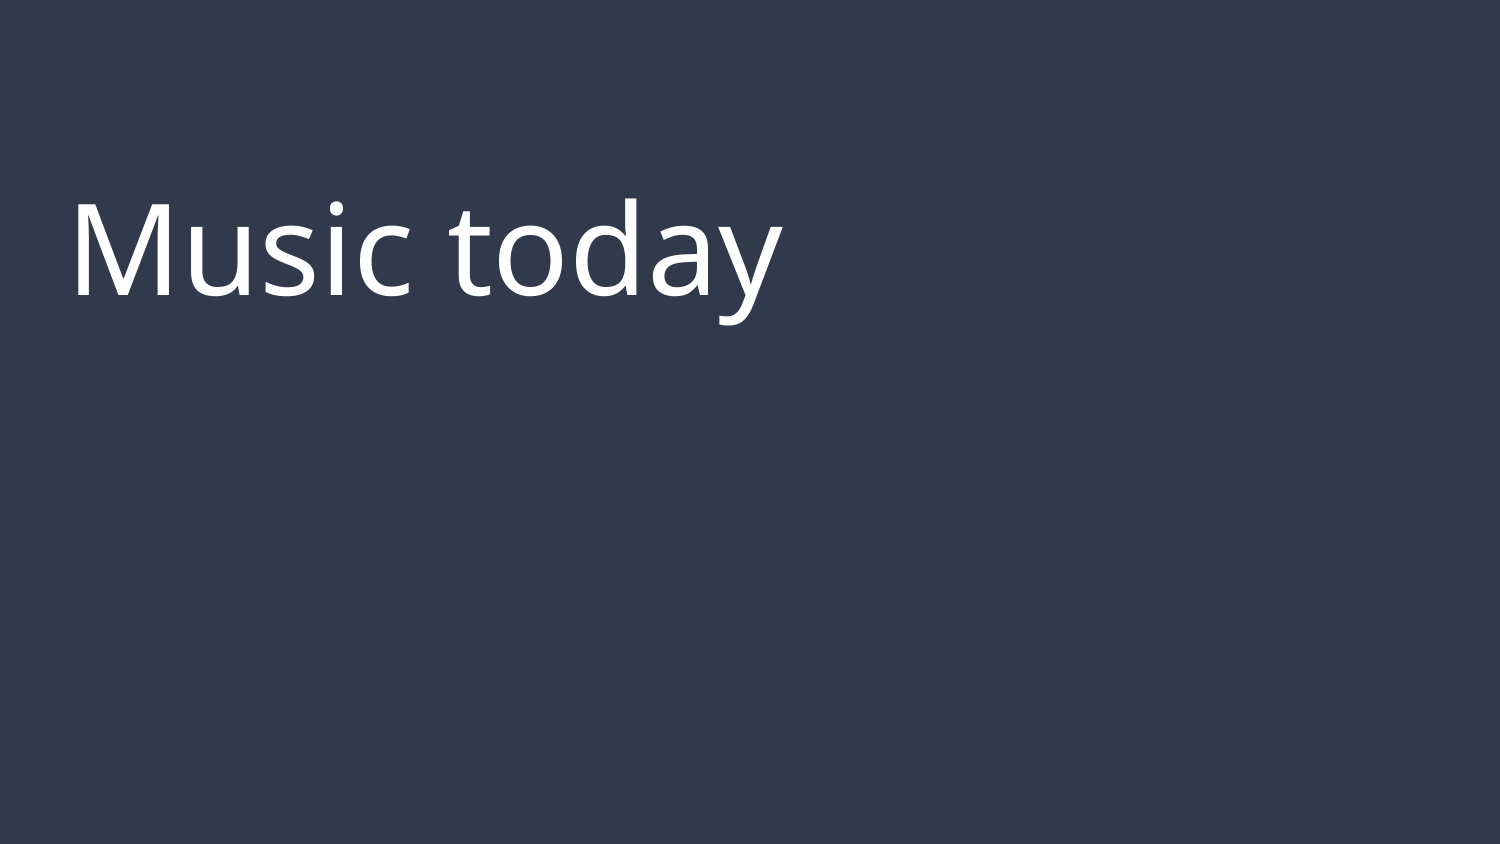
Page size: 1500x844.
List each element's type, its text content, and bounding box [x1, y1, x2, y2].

title Music today [51, 143, 1500, 348]
